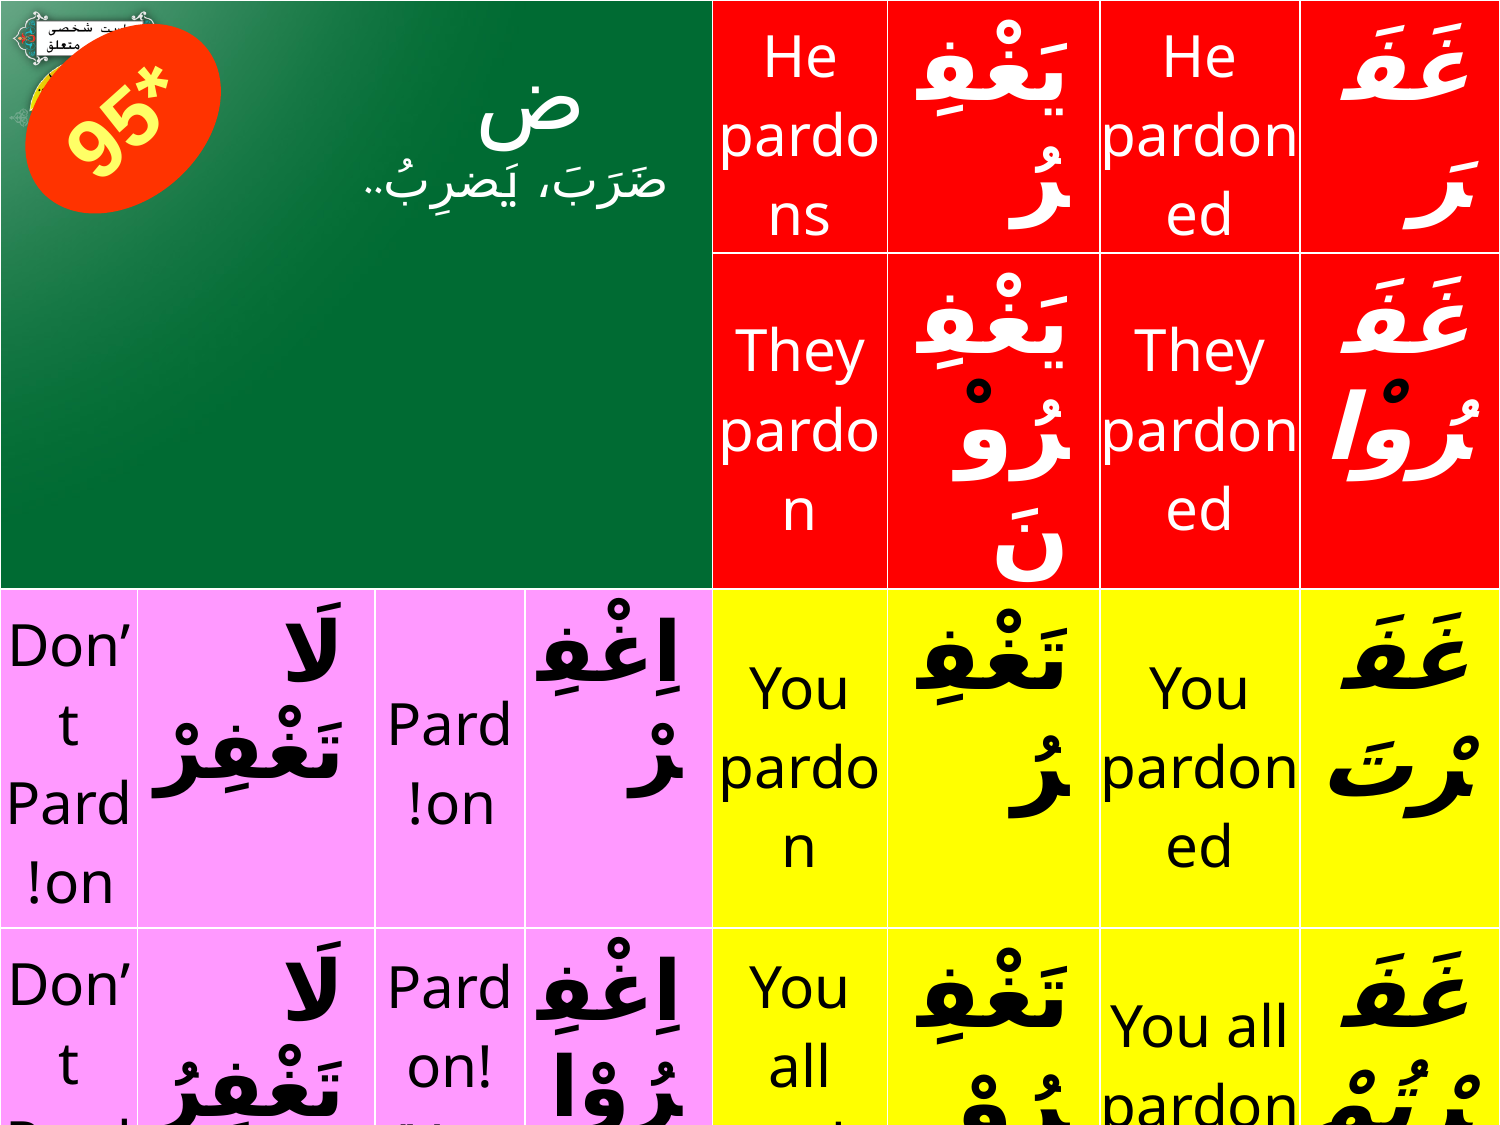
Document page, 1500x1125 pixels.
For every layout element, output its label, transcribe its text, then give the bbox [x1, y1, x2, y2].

table_cell لَا تَغْفِرْ [138, 590, 374, 927]
table_cell اِغْفِرْ [526, 590, 712, 927]
table_cell يَغْفِرُوْنَ [888, 254, 1099, 588]
text_box 95* [25, 23, 221, 214]
table_cell They pardon [713, 254, 887, 588]
table_cell Pardon! [376, 590, 524, 927]
table_cell Pardon! (You all) [376, 929, 524, 1125]
table_cell You pardon [713, 590, 887, 927]
table_cell Don’t Pardon! [1, 929, 137, 1125]
table_cell لَا تَغْفِرُوْا [138, 929, 374, 1125]
table_header He pardons [713, 1, 887, 252]
table_cell Don’t Pardon! [1, 590, 137, 927]
table_cell تَغْفِرُوْنَ [888, 929, 1099, 1125]
table_header يَغْفِرُ [888, 1, 1099, 252]
table_cell تَغْفِرُ [888, 590, 1099, 927]
table_cell You pardoned [1101, 590, 1299, 927]
table_cell غَفَرْتُمْ [1301, 929, 1499, 1125]
table_cell اِغْفِرُوْا [526, 929, 712, 1125]
table_cell غَفَرُوْا [1301, 254, 1499, 588]
table_cell They pardoned [1101, 254, 1299, 588]
table_header [1, 1, 712, 588]
text_box ض ضَرَبَ، يَضرِبُ.. [350, 37, 683, 287]
table_header غَفَرَ [1301, 1, 1499, 252]
table_cell غَفَرْتَ [1301, 590, 1499, 927]
table_cell You all pardon [713, 929, 887, 1125]
table_header He pardoned [1101, 1, 1299, 252]
table_cell You all pardoned [1101, 929, 1299, 1125]
